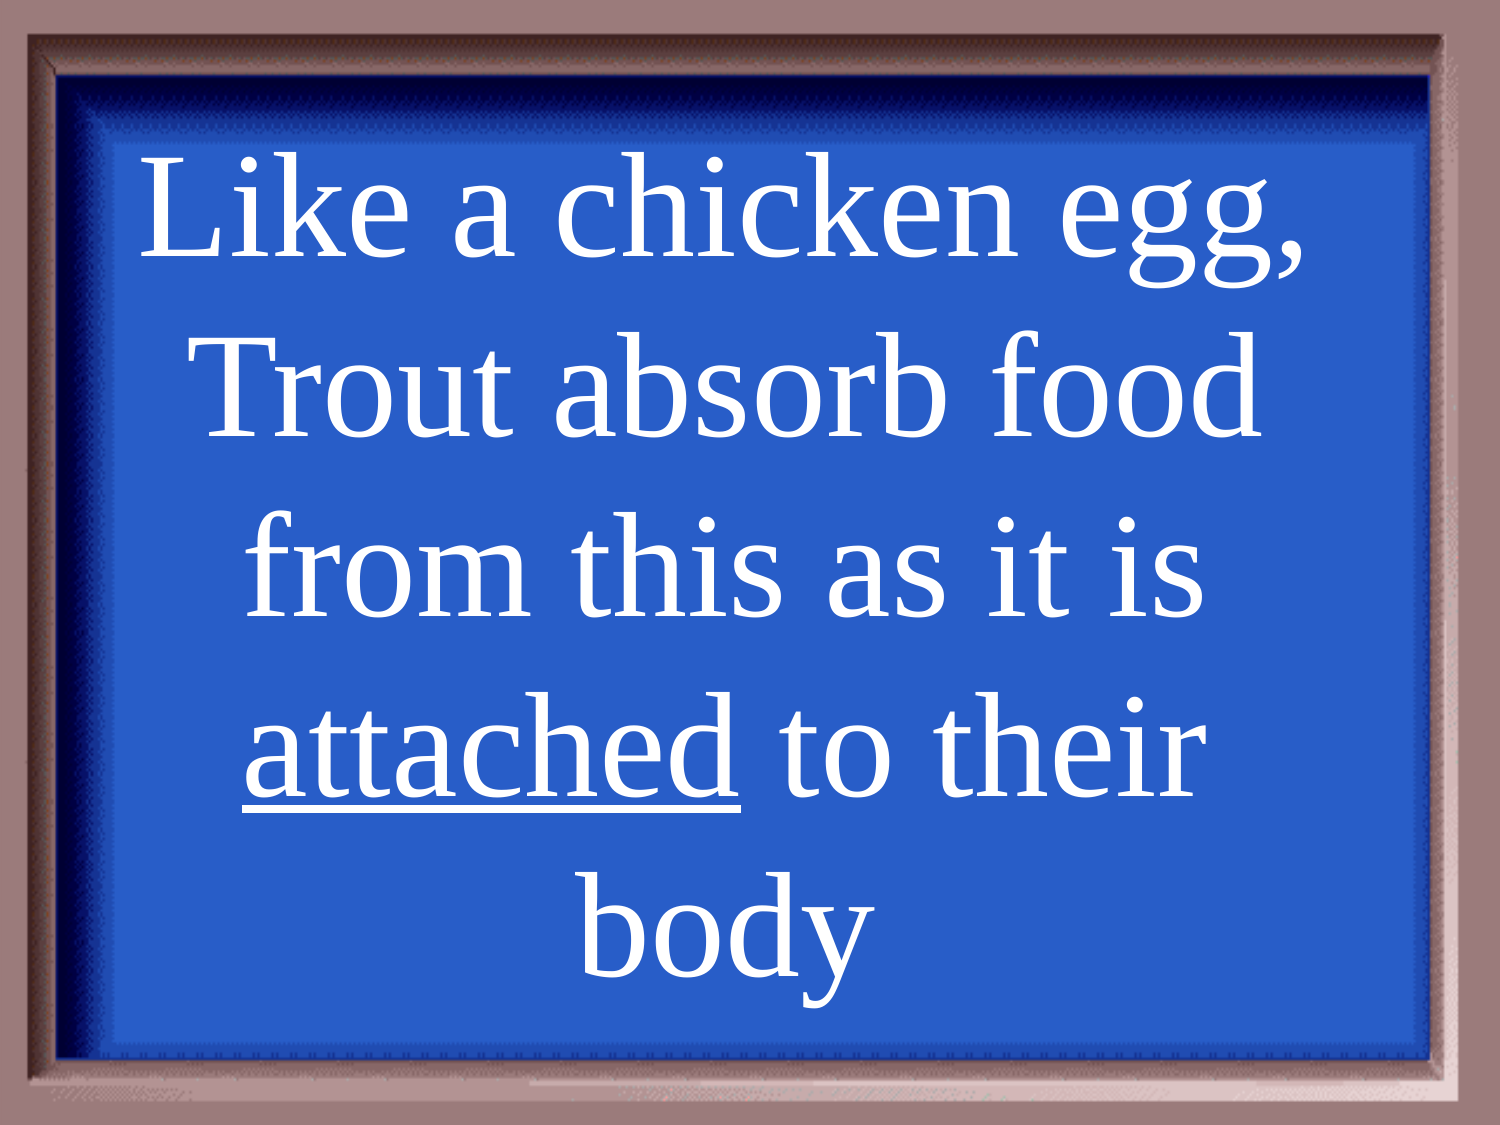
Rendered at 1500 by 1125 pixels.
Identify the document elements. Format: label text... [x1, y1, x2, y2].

text_box Like a chicken egg, Trout absorb food from this as it is attached to their body [87, 462, 1363, 650]
picture [0, 0, 1500, 1125]
